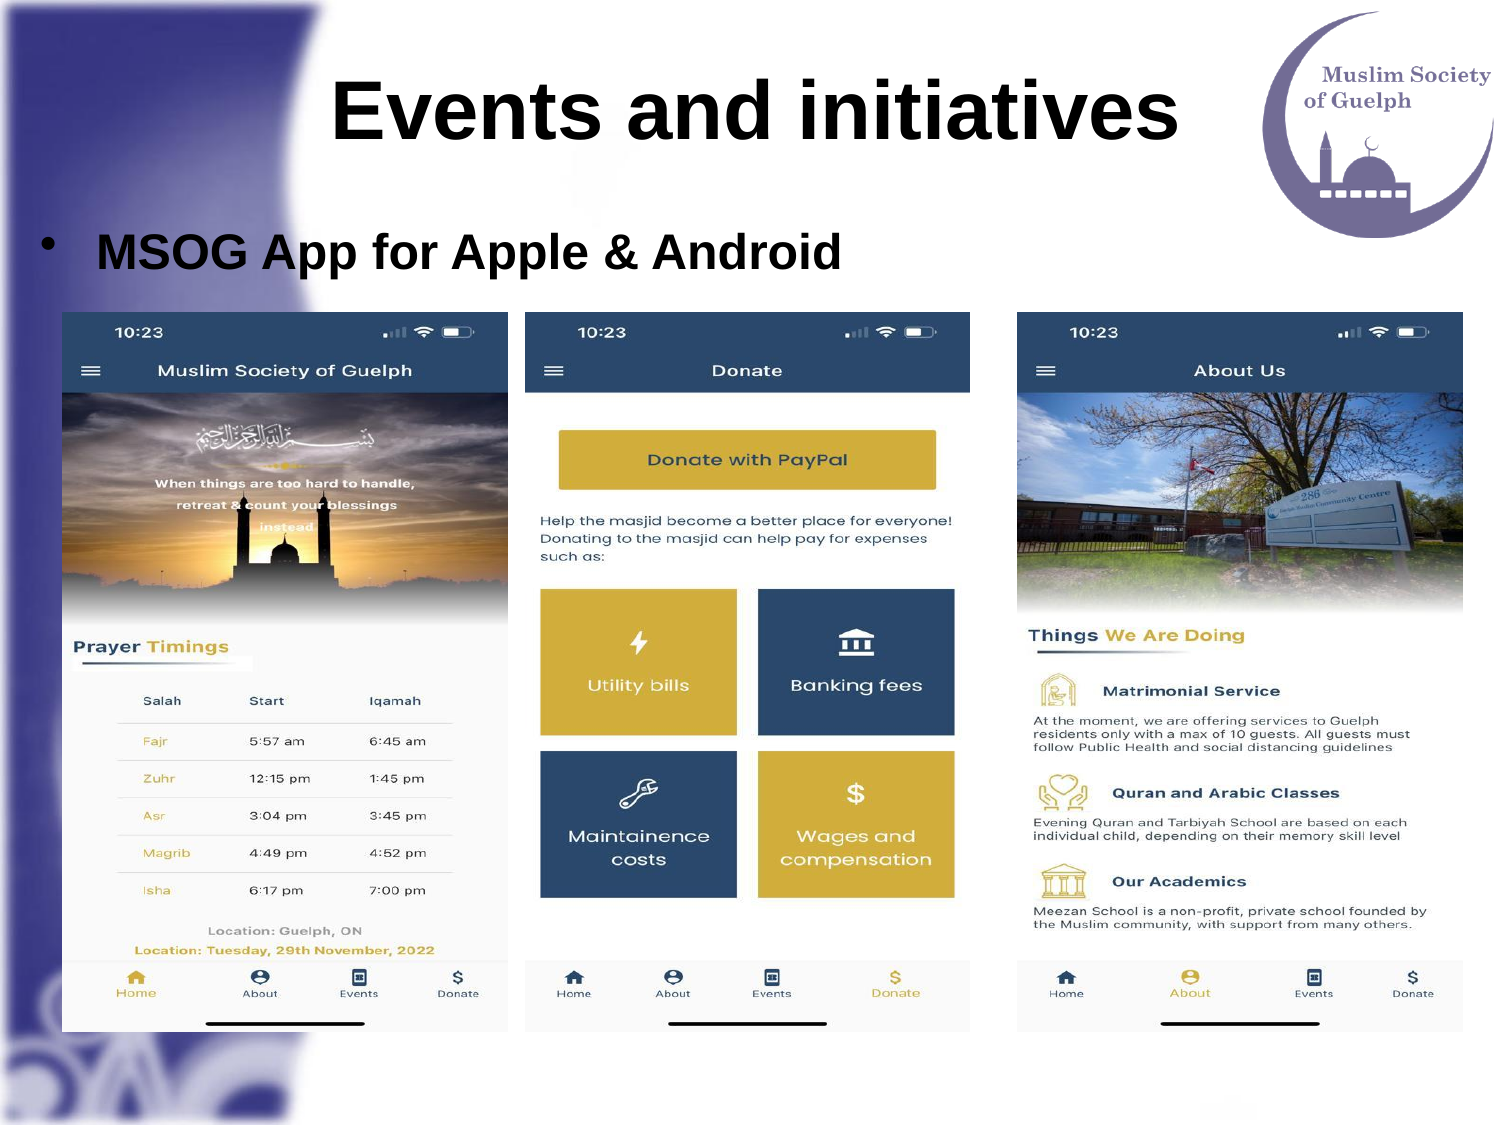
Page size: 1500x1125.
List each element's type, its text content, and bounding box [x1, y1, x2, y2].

title Events and initiatives [87, 12, 1425, 200]
text_box MSOG App for Apple & Android [24, 212, 1475, 1063]
picture [0, 0, 1500, 1125]
